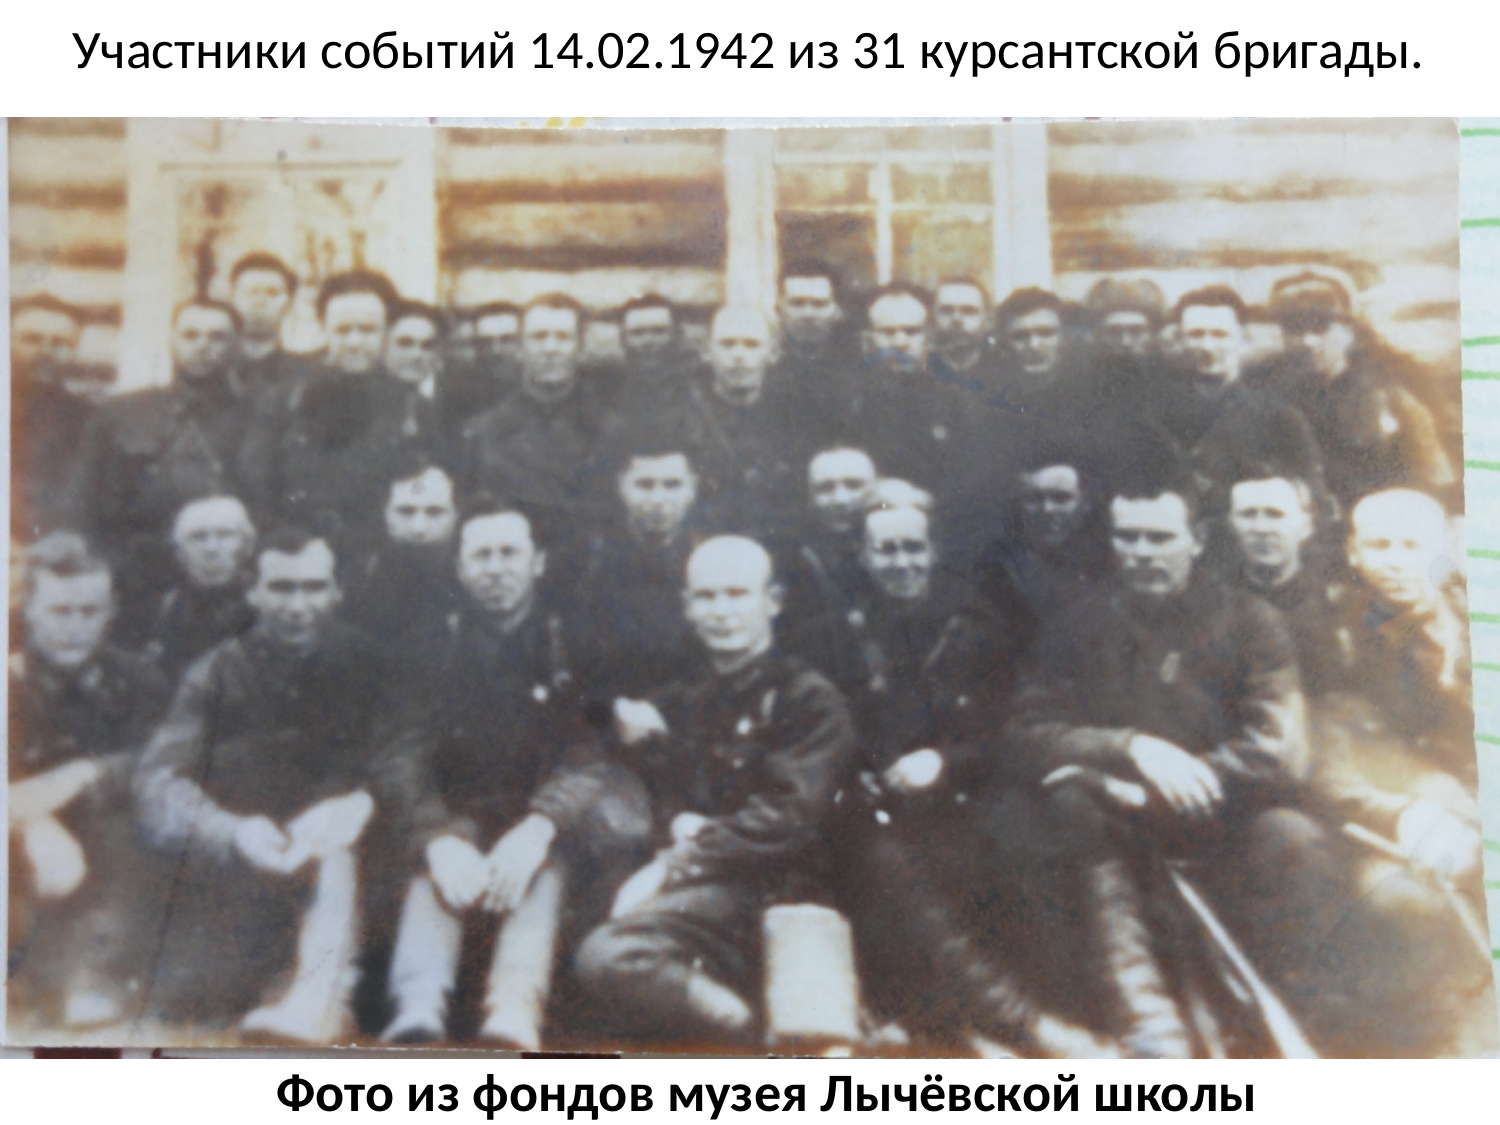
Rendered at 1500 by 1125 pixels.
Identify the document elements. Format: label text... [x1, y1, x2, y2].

text_box Фото из фондов музея Лычёвской школы [128, 1068, 1407, 1125]
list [0, 116, 1500, 1059]
title Участники событий 14.02.1942 из 31 курсантской бригады. [0, 0, 1500, 94]
